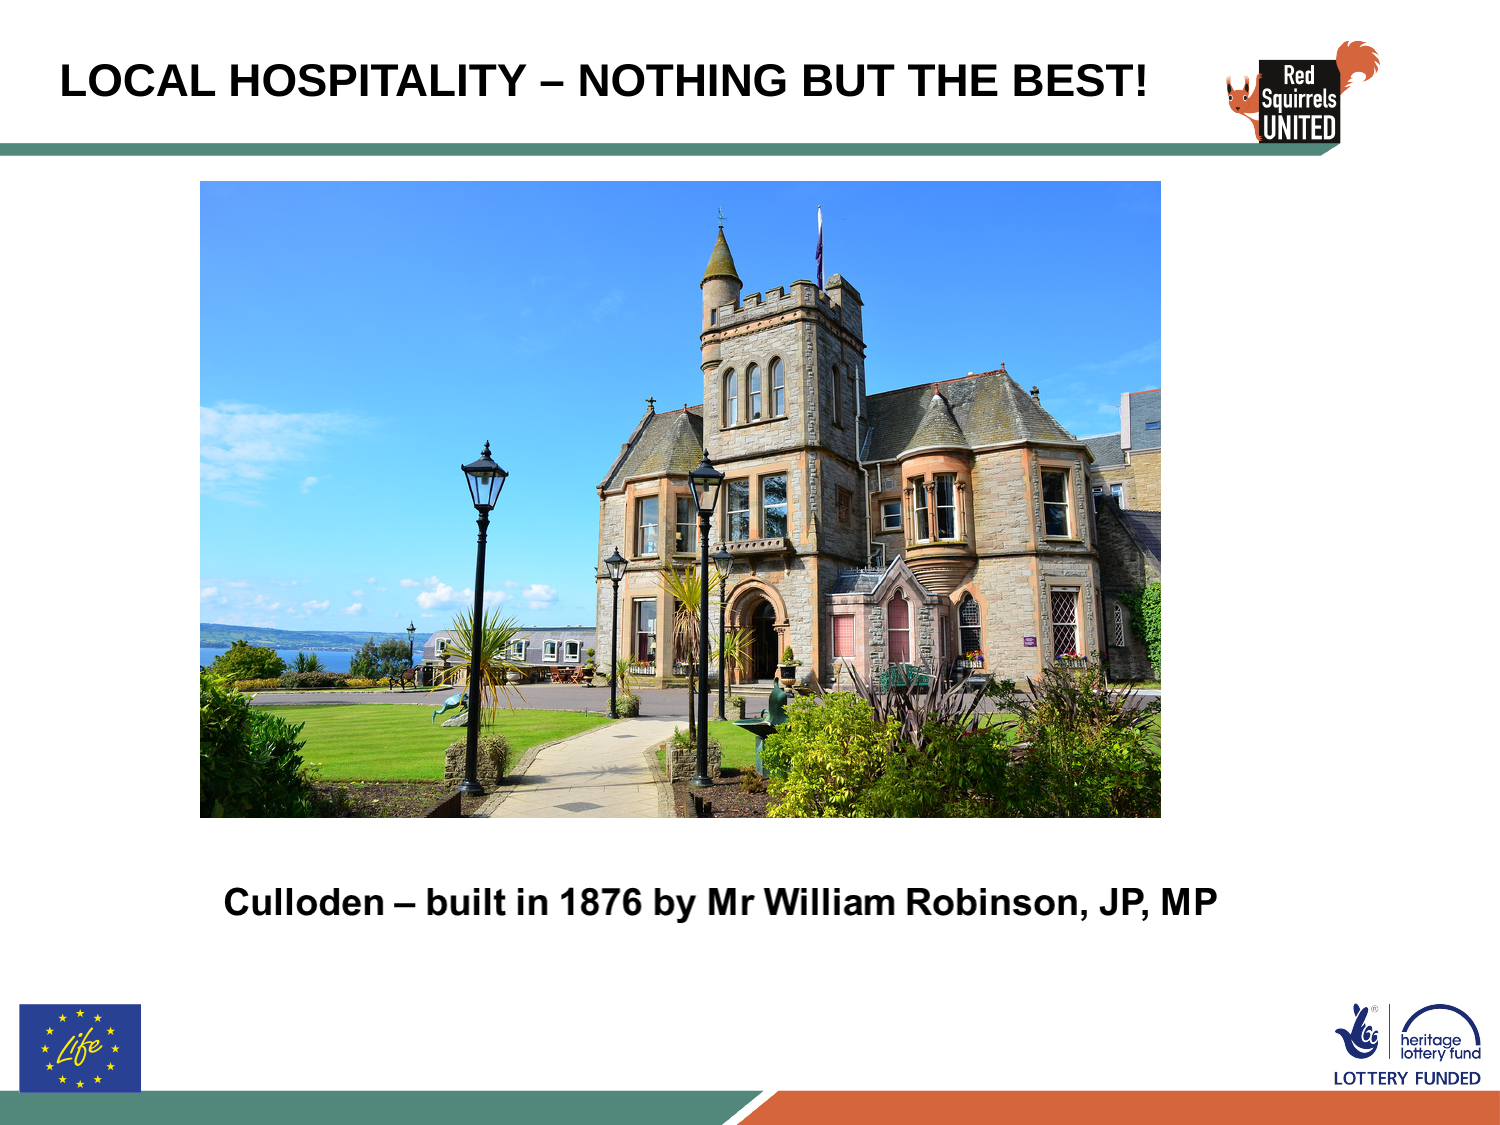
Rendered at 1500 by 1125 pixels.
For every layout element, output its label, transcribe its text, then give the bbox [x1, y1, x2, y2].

text_box LOCAL HOSPITALITY – NOTHING BUT THE BEST! [44, 0, 1381, 159]
picture [0, 0, 1500, 1125]
